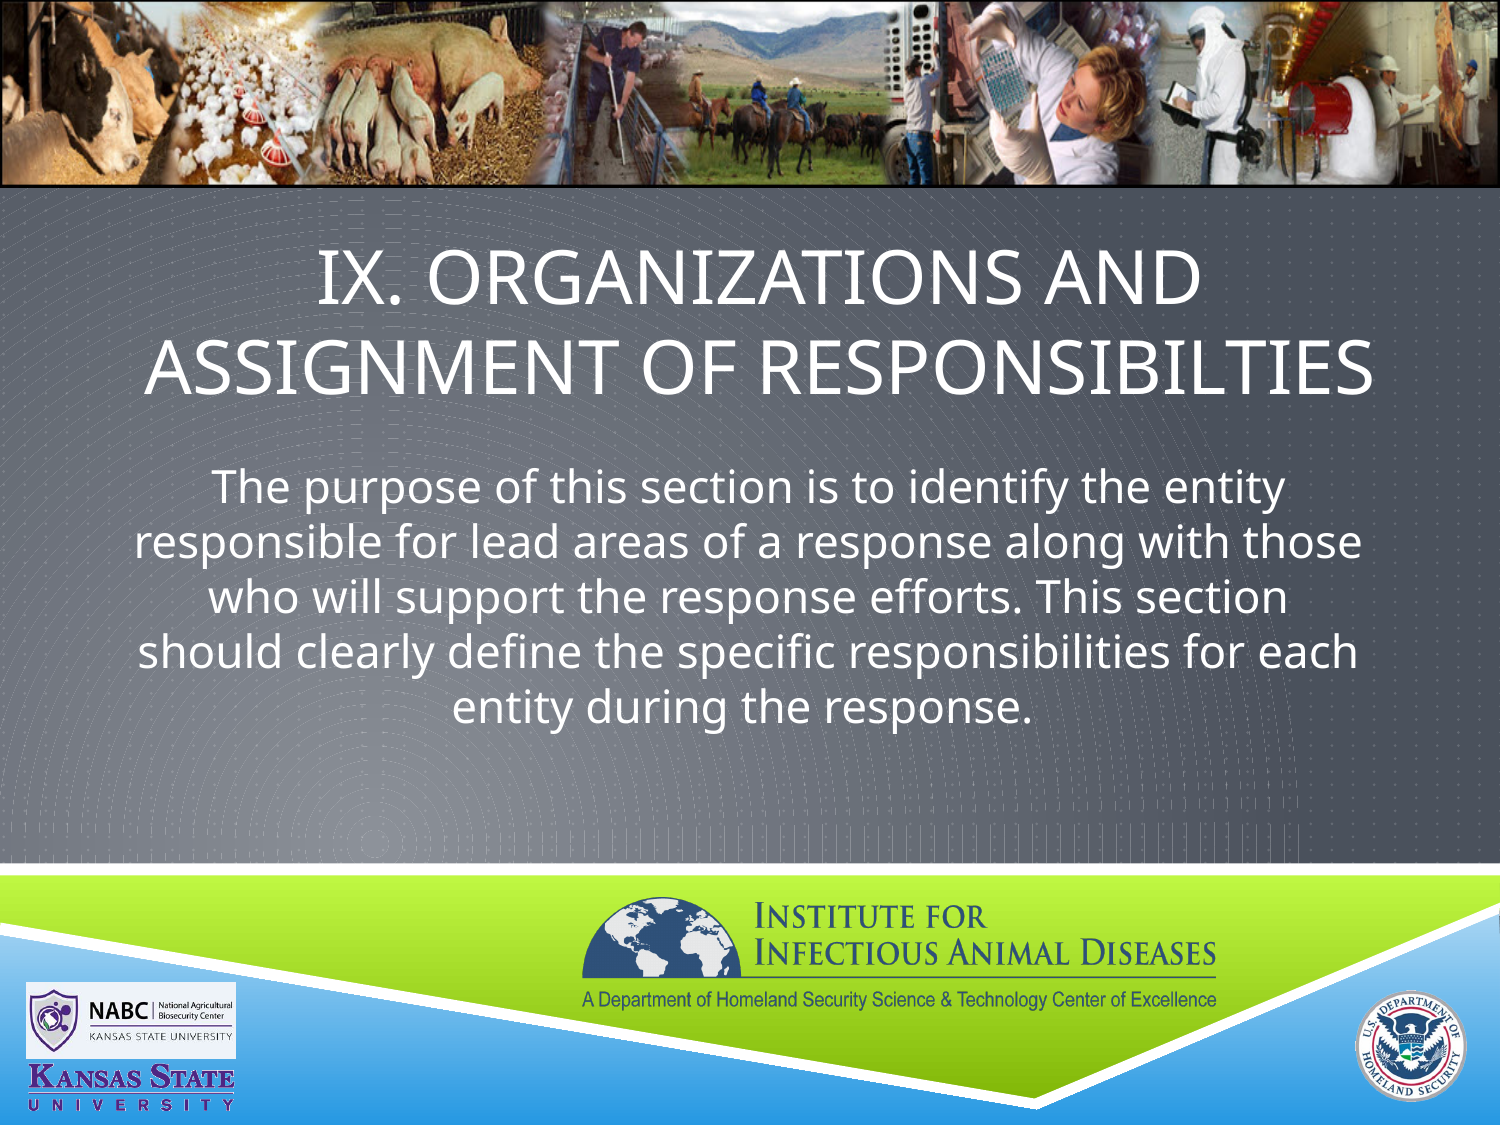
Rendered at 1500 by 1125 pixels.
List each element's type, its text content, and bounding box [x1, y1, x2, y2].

picture [9, 982, 254, 1120]
picture [0, 0, 1500, 188]
picture [582, 897, 1217, 1013]
subtitle The purpose of this section is to identify the entity responsible for lead areas of a response along with those who will support the response efforts. This section should clearly define the specific responsibilities for each entity during the response. [130, 491, 1367, 699]
title IX. ORGANIZATIONS AND ASSIGNMENT OF RESPONSIBILTIES [97, 214, 1424, 417]
picture [1355, 990, 1467, 1102]
